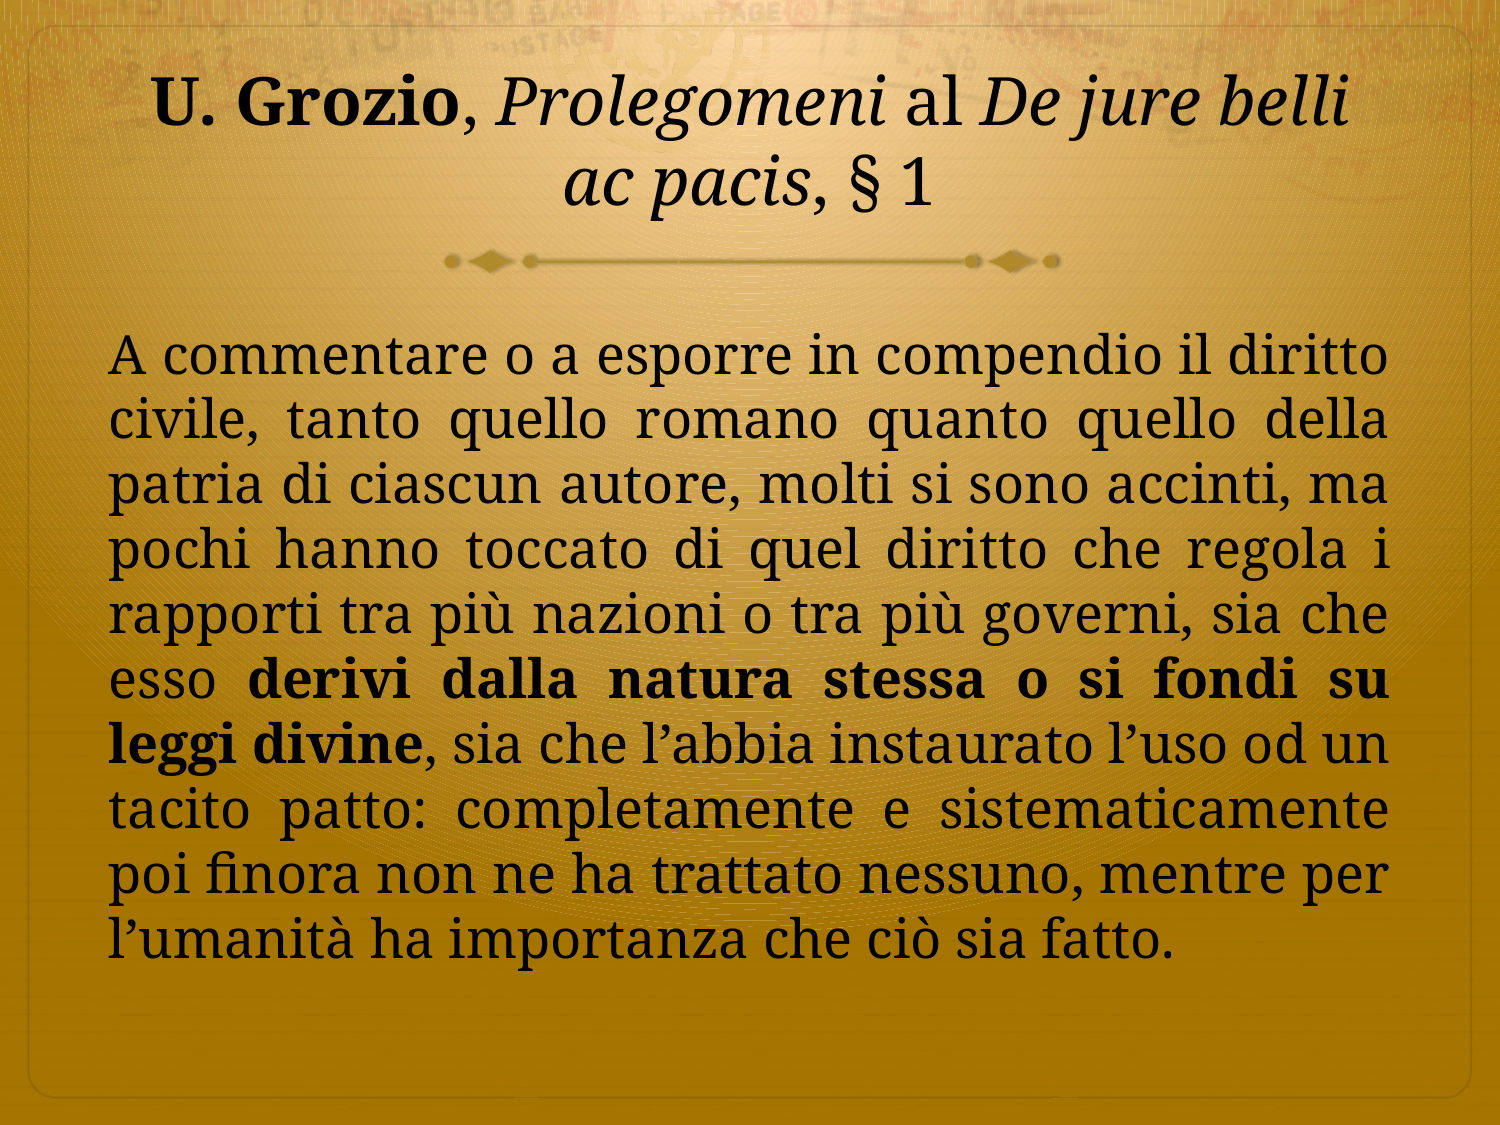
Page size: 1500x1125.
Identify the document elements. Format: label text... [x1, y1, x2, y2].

list A commentare o a esporre in compendio il diritto civile, tanto quello romano quanto quello della patria di ciascun autore, molti si sono accinti, ma pochi hanno toccato di quel diritto che regola i rapporti tra più nazioni o tra più governi, sia che esso derivi dalla natura stessa o si fondi su leggi divine, sia che l’abbia instaurato l’uso od un tacito patto: completamente e sistematicamente poi finora non ne ha trattato nessuno, mentre per l’umanità ha importanza che ciò sia fatto. [93, 312, 1407, 988]
title U. Grozio, Prolegomeni al De jure belli ac pacis, § 1 [93, 45, 1407, 233]
picture [0, 0, 1500, 1125]
